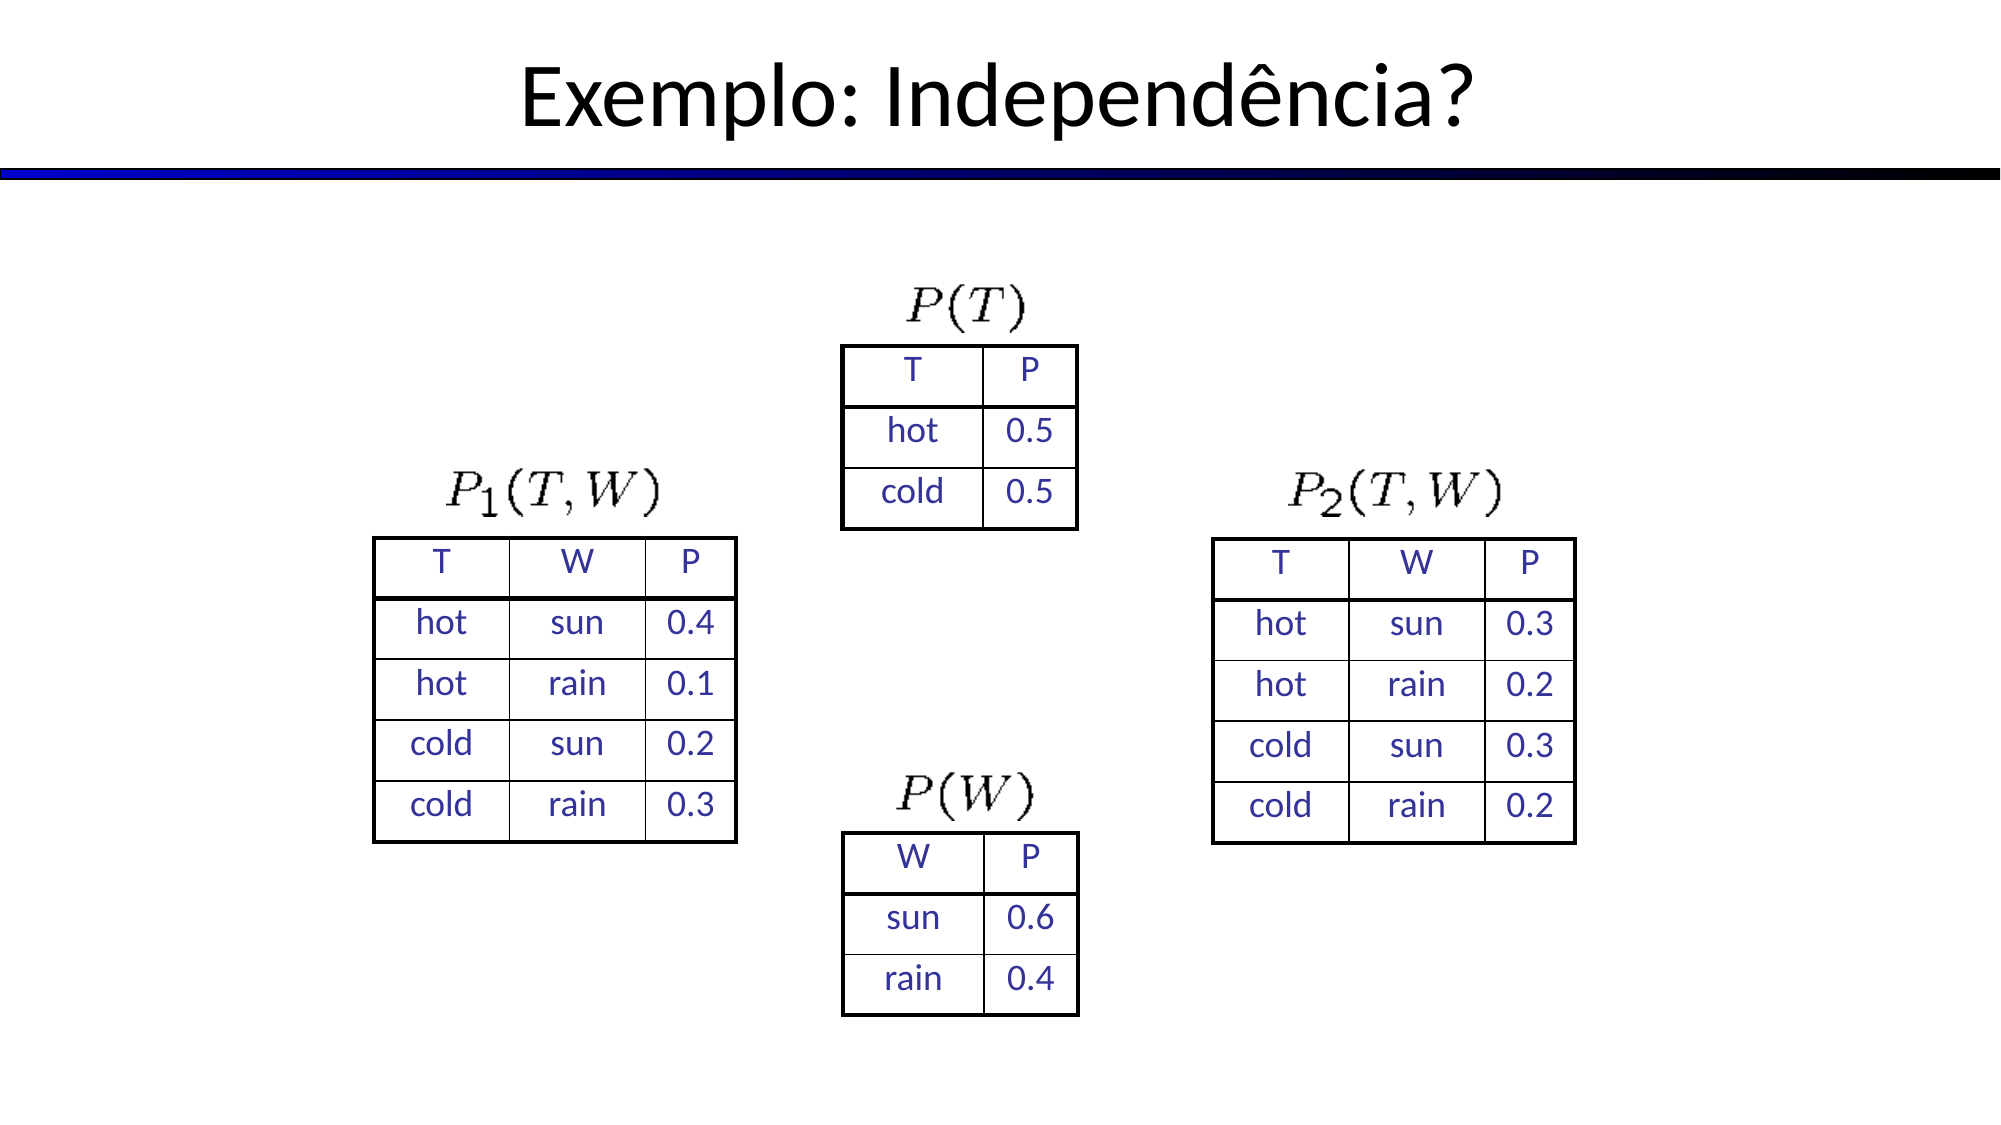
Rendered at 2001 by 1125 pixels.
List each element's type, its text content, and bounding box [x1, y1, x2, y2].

table_cell sun [845, 896, 983, 954]
table_cell 0.3 [646, 782, 734, 840]
table_cell hot [845, 409, 982, 467]
table_header T [376, 540, 509, 596]
table_cell 0.3 [1486, 602, 1573, 660]
table_cell 0.6 [985, 896, 1076, 954]
title Exemplo: Independência? [0, 0, 2000, 184]
table_cell cold [1215, 783, 1348, 841]
table_header W [1350, 541, 1484, 598]
table_cell rain [845, 955, 983, 1013]
table_cell sun [510, 721, 645, 780]
table_cell cold [1215, 722, 1348, 781]
table_cell 0.2 [646, 721, 734, 780]
table_cell 0.3 [1486, 722, 1573, 781]
picture [895, 771, 1036, 821]
table_cell cold [845, 469, 982, 527]
table_cell 0.2 [1486, 661, 1573, 720]
table_header W [510, 540, 645, 596]
table_cell 0.1 [646, 660, 734, 719]
table_cell hot [1215, 602, 1348, 660]
picture [905, 283, 1026, 334]
table_header T [1215, 541, 1348, 598]
table_cell sun [1350, 722, 1484, 781]
table_cell sun [510, 601, 645, 658]
table_cell hot [376, 660, 509, 719]
picture [446, 466, 660, 517]
table_header P [985, 835, 1076, 892]
table_cell rain [510, 782, 645, 840]
table_header W [845, 835, 983, 892]
table_header P [984, 348, 1075, 405]
picture [1288, 467, 1503, 518]
table_cell 0.5 [984, 409, 1075, 467]
table_cell rain [1350, 661, 1484, 720]
table_cell rain [1350, 783, 1484, 841]
table_cell cold [376, 721, 509, 780]
table_cell 0.2 [1486, 783, 1573, 841]
table_header P [646, 540, 734, 596]
table_header P [1486, 541, 1573, 598]
table_cell hot [1215, 661, 1348, 720]
table_cell 0.4 [646, 601, 734, 658]
table_cell cold [376, 782, 509, 840]
table_header T [845, 348, 982, 405]
table_cell sun [1350, 602, 1484, 660]
table_cell rain [510, 660, 645, 719]
table_cell hot [376, 601, 509, 658]
table_cell 0.5 [984, 469, 1075, 527]
table_cell 0.4 [985, 955, 1076, 1013]
